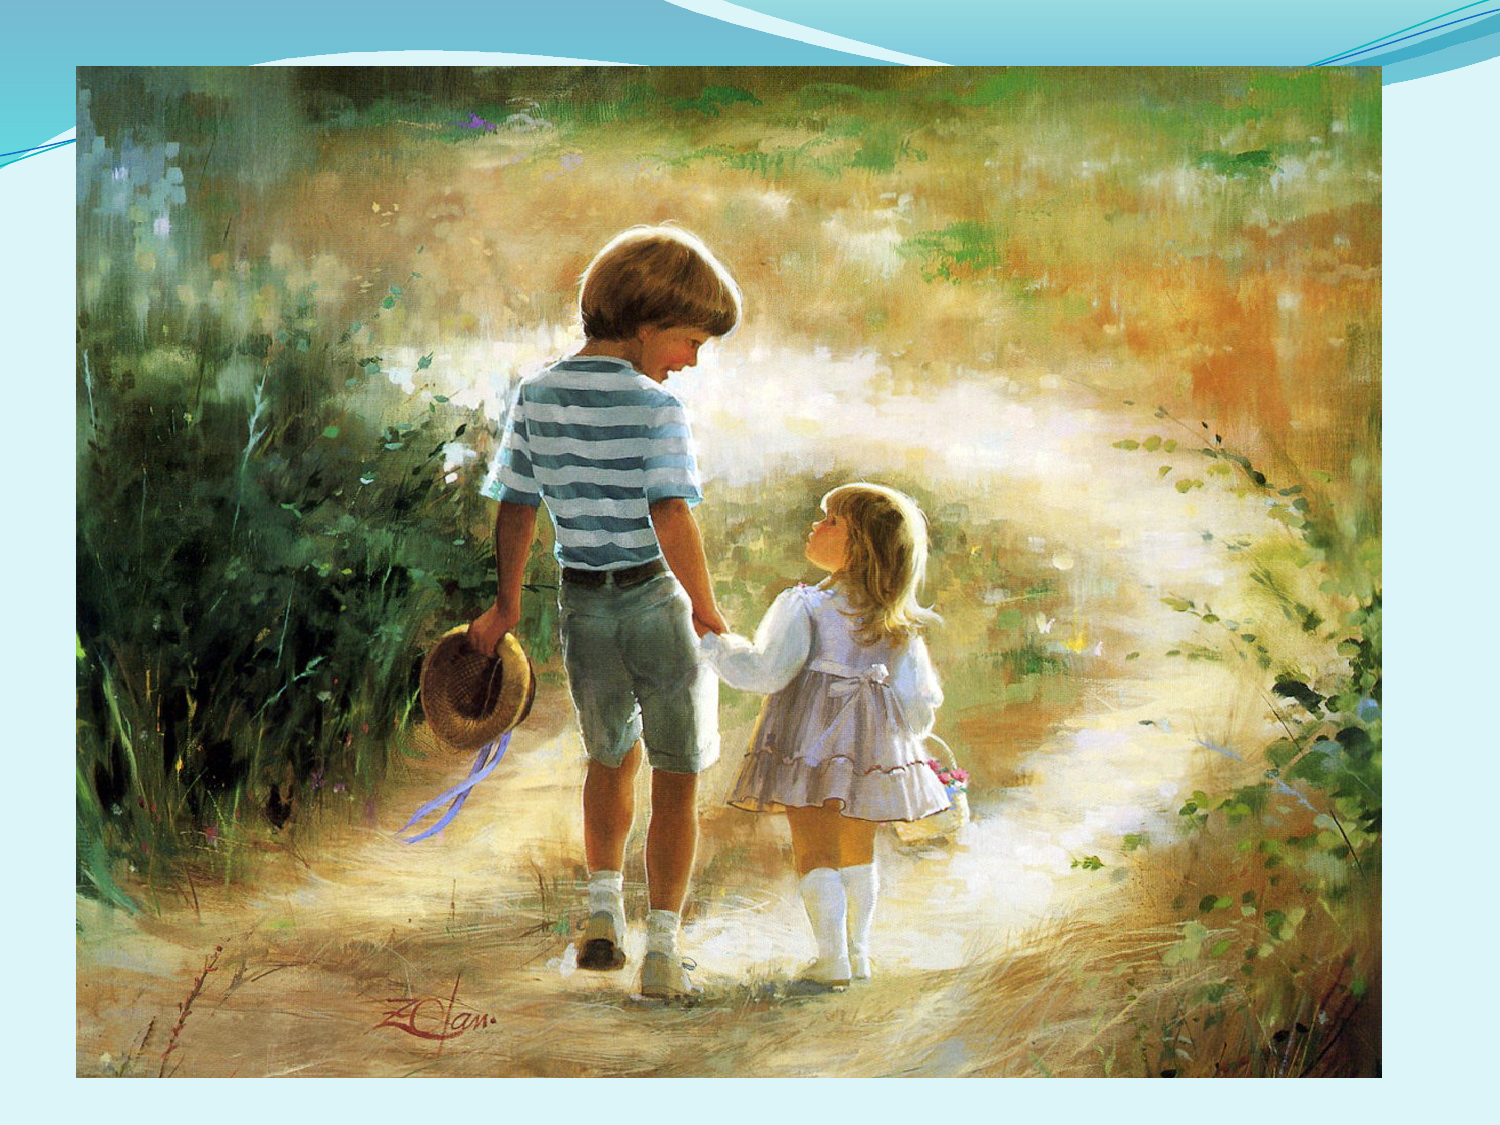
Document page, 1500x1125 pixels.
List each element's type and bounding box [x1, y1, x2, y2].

picture [76, 66, 1382, 1078]
